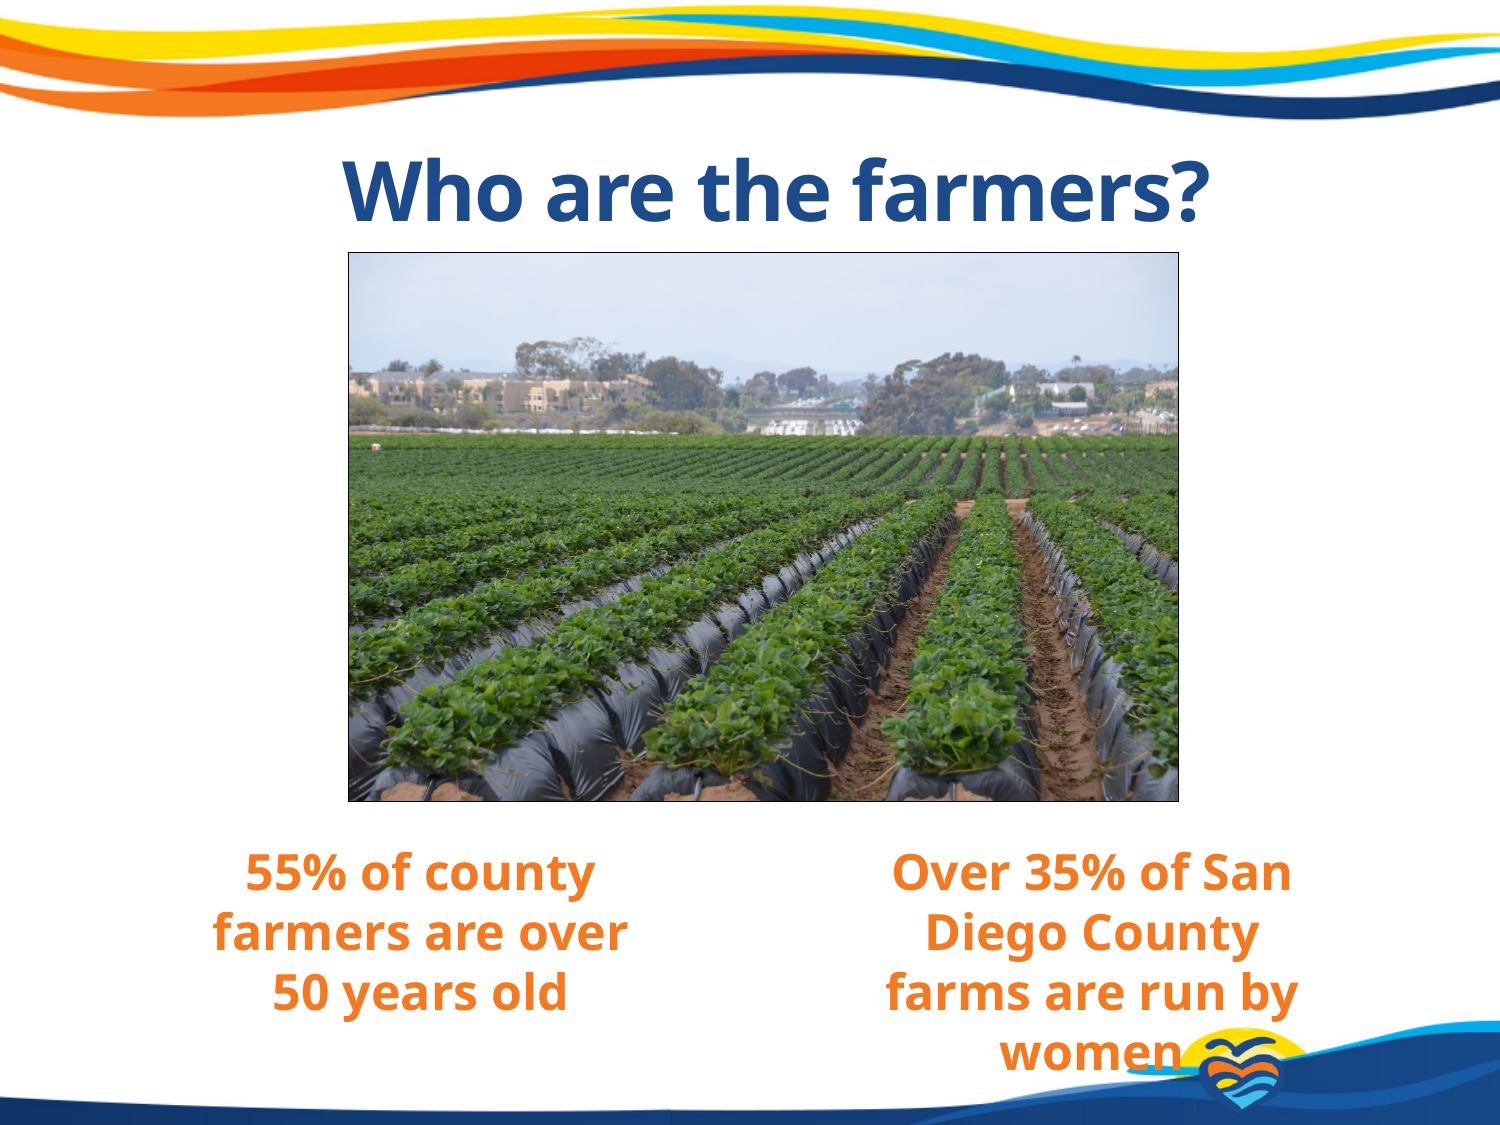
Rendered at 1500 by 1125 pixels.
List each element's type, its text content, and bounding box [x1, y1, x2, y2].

picture [0, 0, 1500, 1125]
text_box 55% of county farmers are over 50 years old [169, 832, 674, 1040]
title Who are the farmers? [140, 58, 1414, 318]
text_box Over 35% of San Diego County farms are run by women [839, 832, 1345, 1040]
